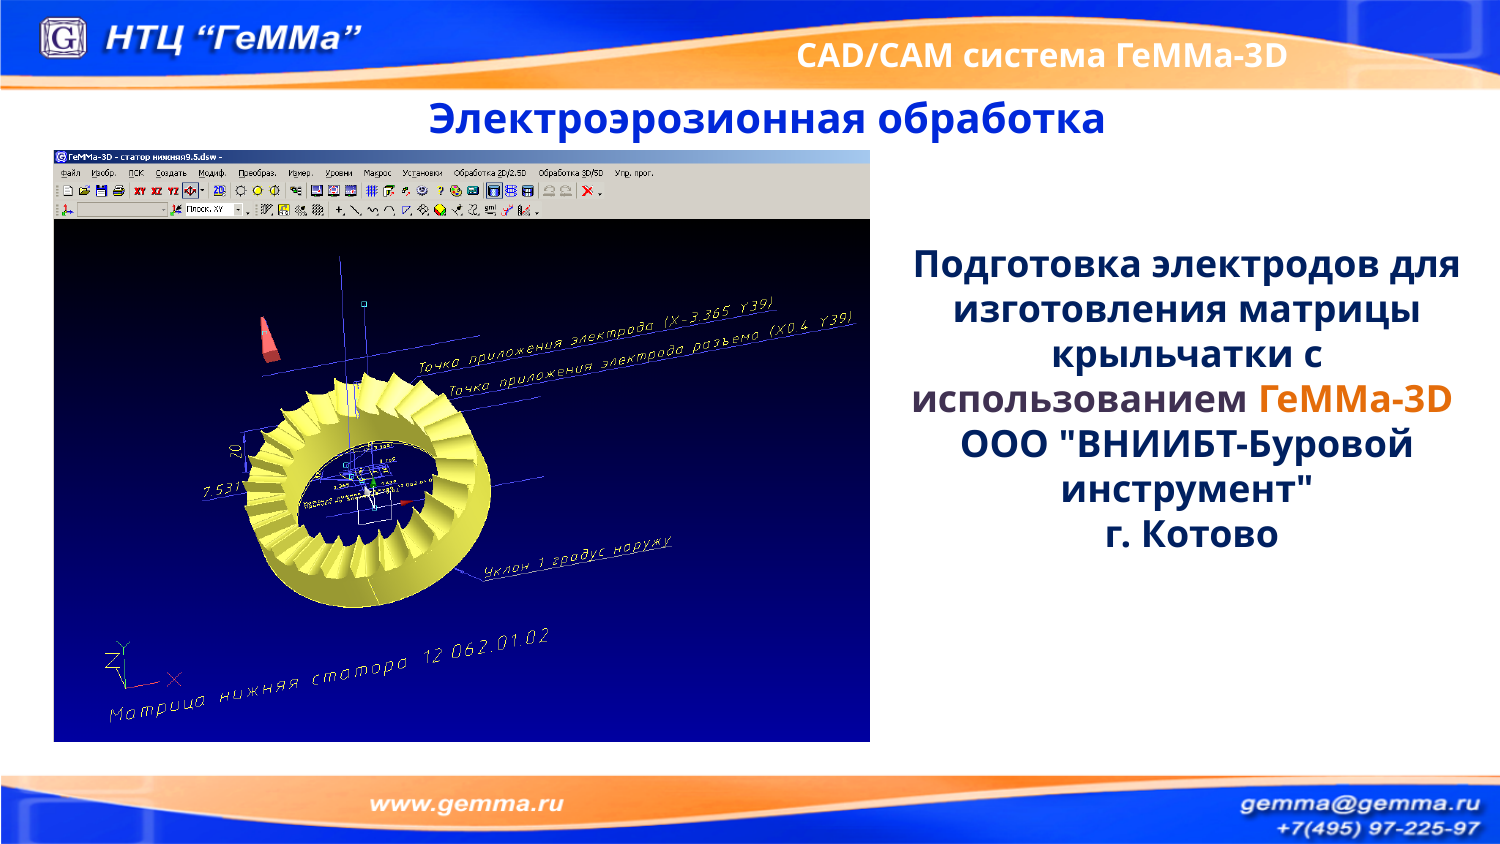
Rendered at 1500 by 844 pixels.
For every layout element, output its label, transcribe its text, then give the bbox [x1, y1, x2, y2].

text_box Электроэрозионная обработка [218, 84, 1317, 150]
picture [0, 0, 1500, 844]
text_box Подготовка электродов для изготовления матрицы крыльчатки с использованием ГеММа-3D ООО "ВНИИБТ-Буровой инструмент" г. Котово [891, 232, 1483, 563]
text_box CAD/CAM система ГеММа-3D [767, 27, 1317, 82]
